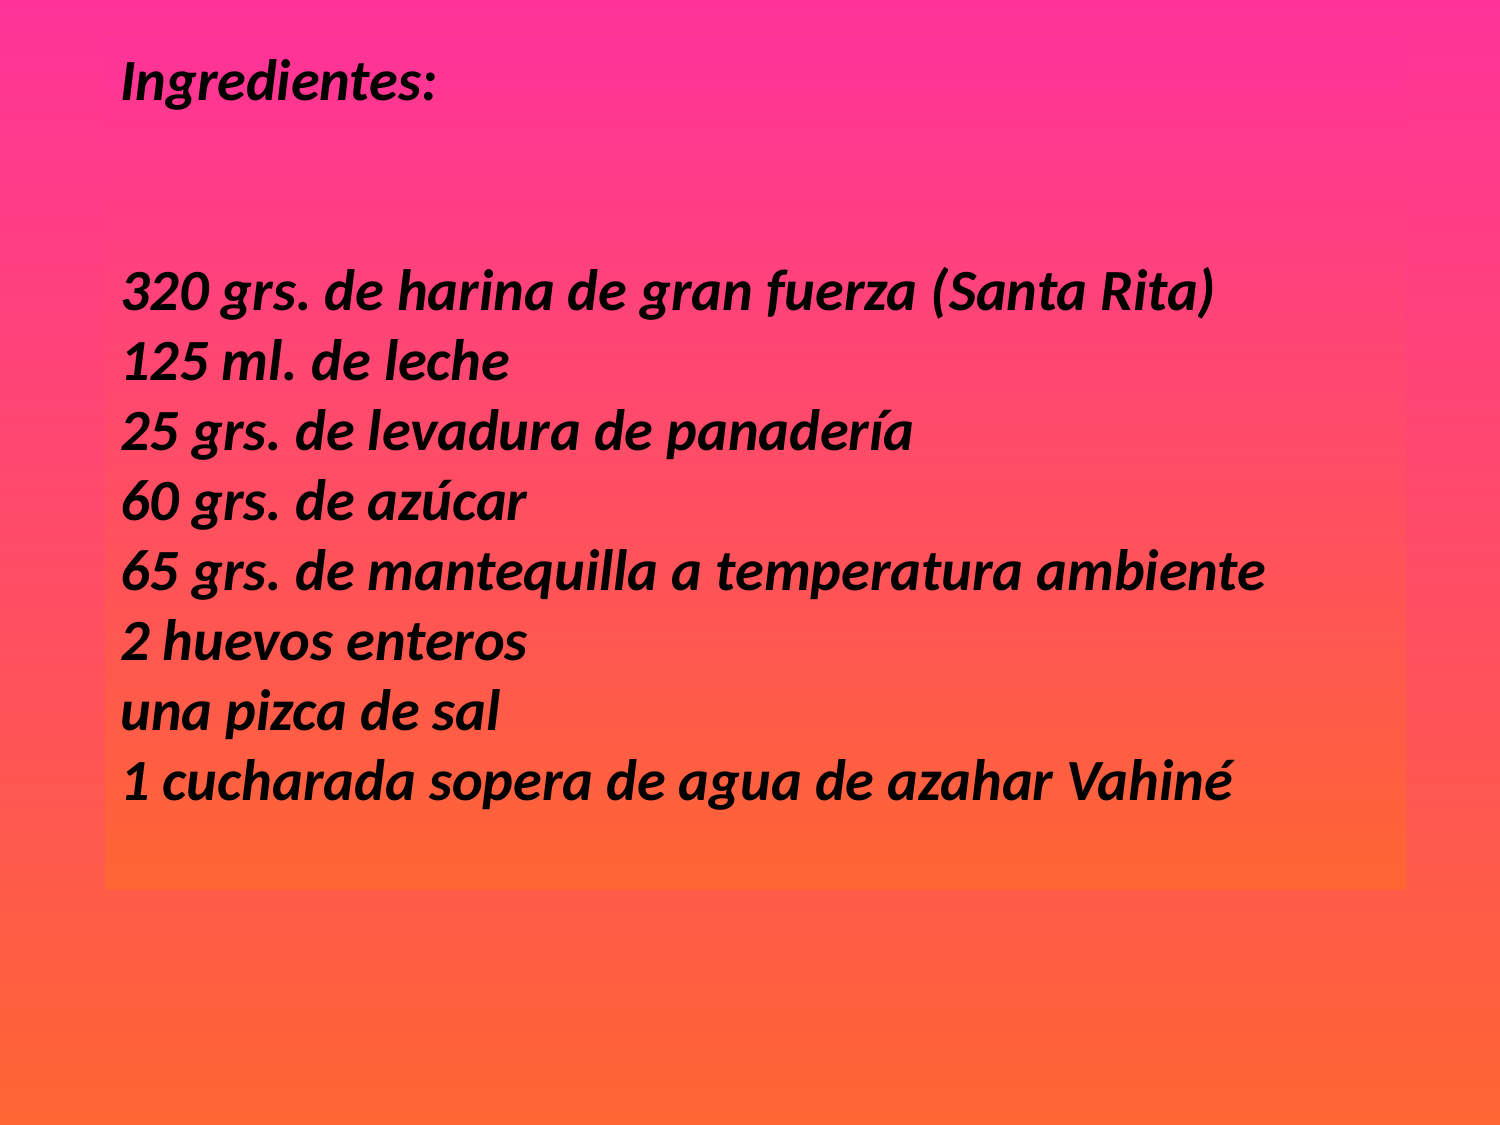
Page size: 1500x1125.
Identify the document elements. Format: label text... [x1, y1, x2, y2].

text_box Ingredientes: 320 grs. de harina de gran fuerza (Santa Rita) 125 ml. de leche 25 grs. de levadura de panadería 60 grs. de azúcar 65 grs. de mantequilla a temperatura ambiente 2 huevos enteros una pizca de sal 1 cucharada sopera de agua de azahar Vahiné [105, 35, 1407, 890]
